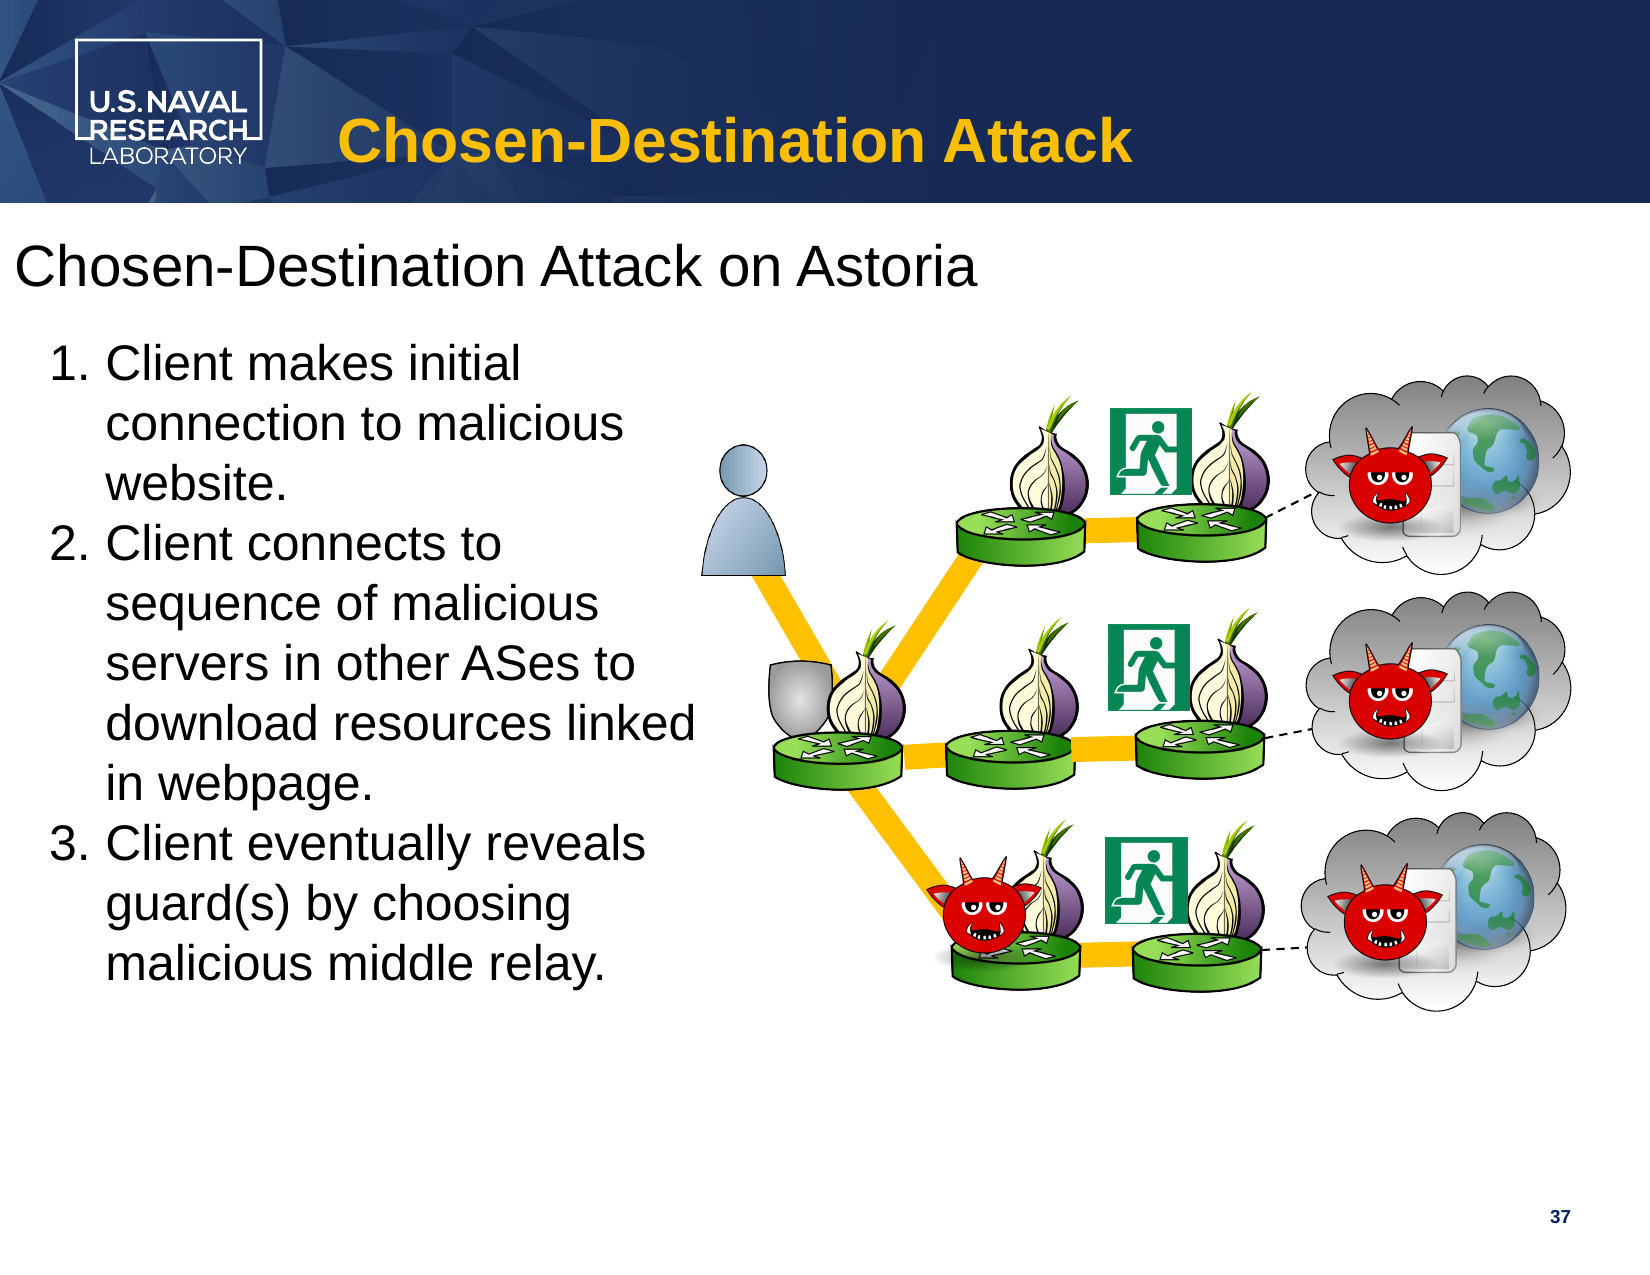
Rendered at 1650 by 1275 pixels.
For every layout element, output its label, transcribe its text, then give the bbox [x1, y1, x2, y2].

picture [701, 444, 786, 577]
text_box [1265, 945, 1327, 951]
text_box [1305, 375, 1571, 509]
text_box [754, 556, 856, 731]
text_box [853, 777, 986, 956]
text_box Client makes initial connection to malicious website. Client connects to sequence of malicious servers in other ASes to download resources linked in webpage. Client eventually reveals guard(s) by choosing malicious middle relay. [34, 323, 738, 999]
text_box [906, 754, 940, 758]
picture [926, 818, 1084, 991]
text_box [1270, 483, 1332, 525]
title Chosen-Destination Attack [337, 104, 1611, 180]
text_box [884, 536, 986, 689]
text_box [1268, 725, 1331, 739]
picture [1327, 844, 1546, 979]
picture [1332, 624, 1551, 758]
picture [1332, 408, 1551, 542]
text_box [1108, 606, 1268, 780]
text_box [1110, 390, 1270, 563]
slide_number 37 [1200, 1181, 1572, 1250]
picture [768, 619, 906, 791]
text_box [1305, 591, 1572, 755]
text_box [1338, 977, 1520, 1012]
text_box [1343, 756, 1526, 792]
text_box [1306, 951, 1327, 975]
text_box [1105, 819, 1265, 993]
picture [0, 0, 1650, 203]
text_box [1343, 540, 1525, 576]
picture [950, 394, 1089, 567]
text_box [1300, 812, 1567, 946]
text_box [1314, 525, 1332, 539]
picture [940, 616, 1079, 790]
text_box Chosen-Destination Attack on Astoria [0, 220, 1650, 306]
